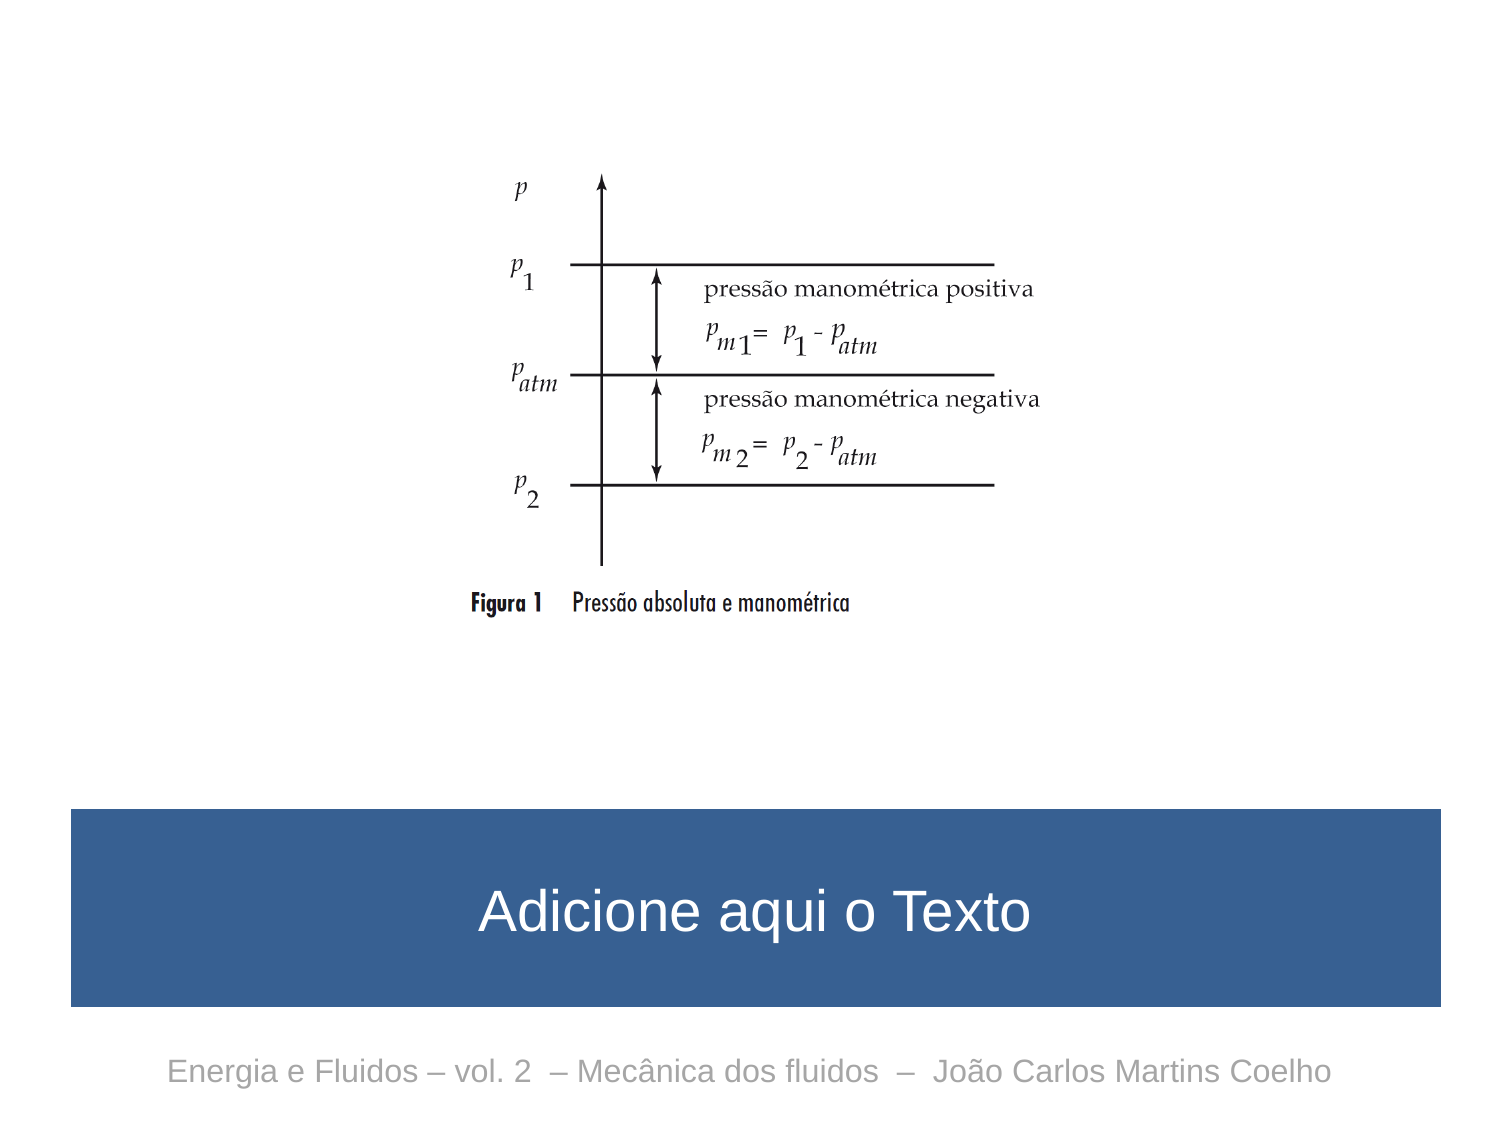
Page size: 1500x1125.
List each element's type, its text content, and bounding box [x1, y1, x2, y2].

text_box Adicione aqui o Texto [70, 808, 1442, 1008]
footer Energia e Fluidos – vol. 2 – Mecânica dos fluidos – João Carlos Martins Coelho [0, 1042, 1500, 1103]
picture [470, 148, 1041, 641]
